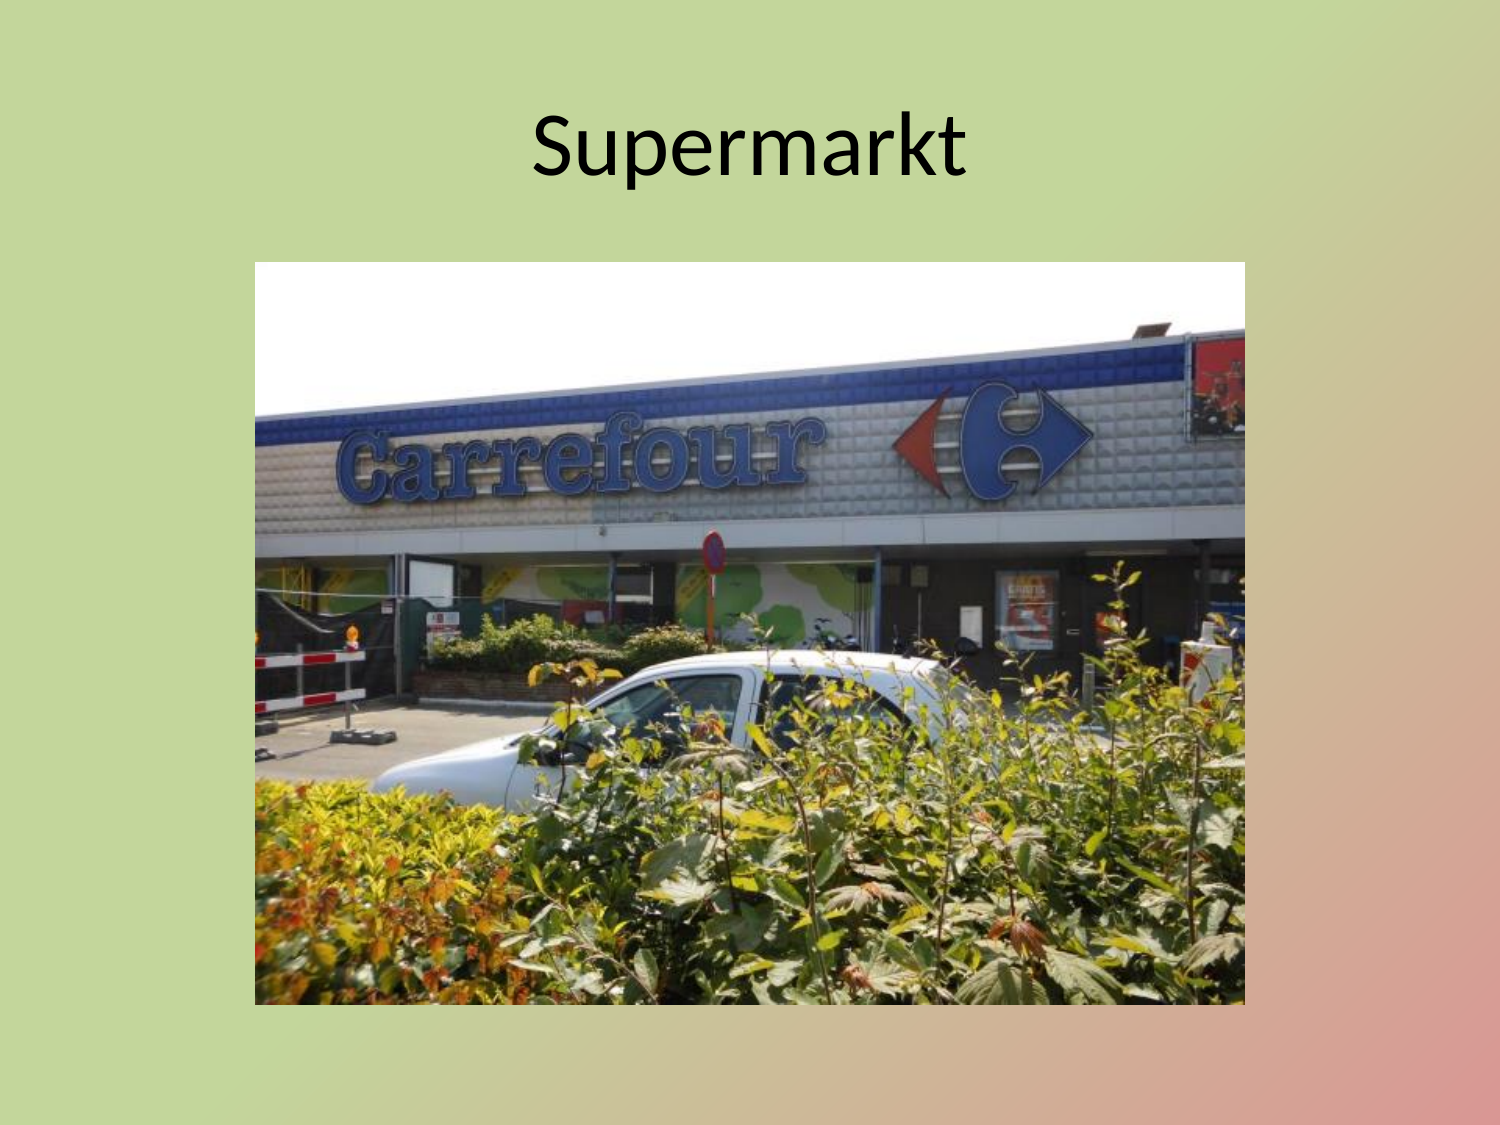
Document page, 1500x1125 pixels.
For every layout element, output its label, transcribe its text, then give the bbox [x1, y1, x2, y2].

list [254, 262, 1246, 1006]
title Supermarkt [75, 45, 1425, 233]
